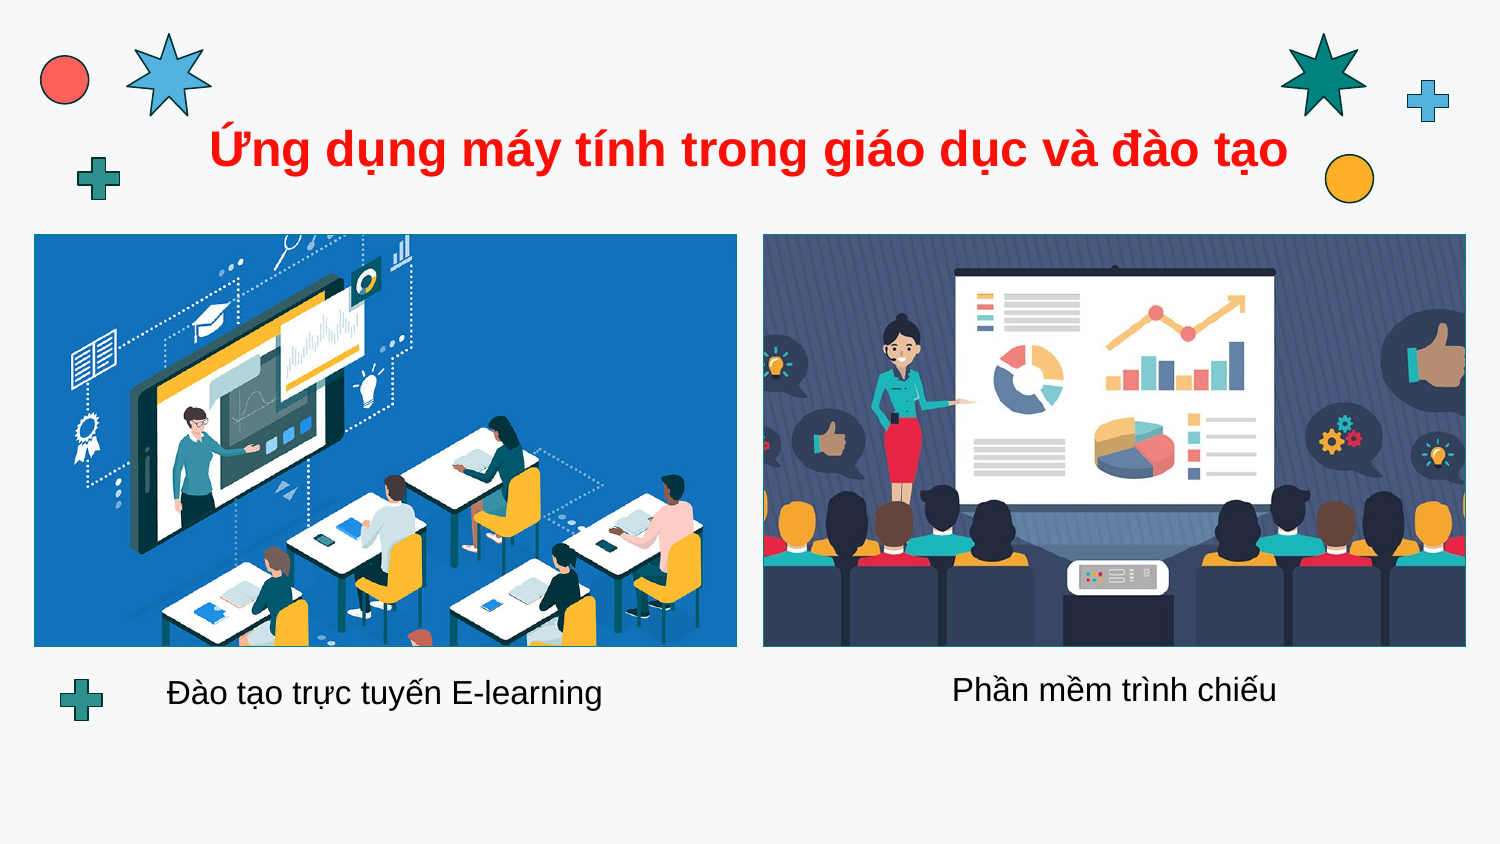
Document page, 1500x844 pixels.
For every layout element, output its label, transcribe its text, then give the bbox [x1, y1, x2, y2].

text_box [763, 234, 1466, 716]
title Ứng dụng máy tính trong giáo dục và đào tạo [34, 98, 1466, 192]
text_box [34, 234, 737, 718]
